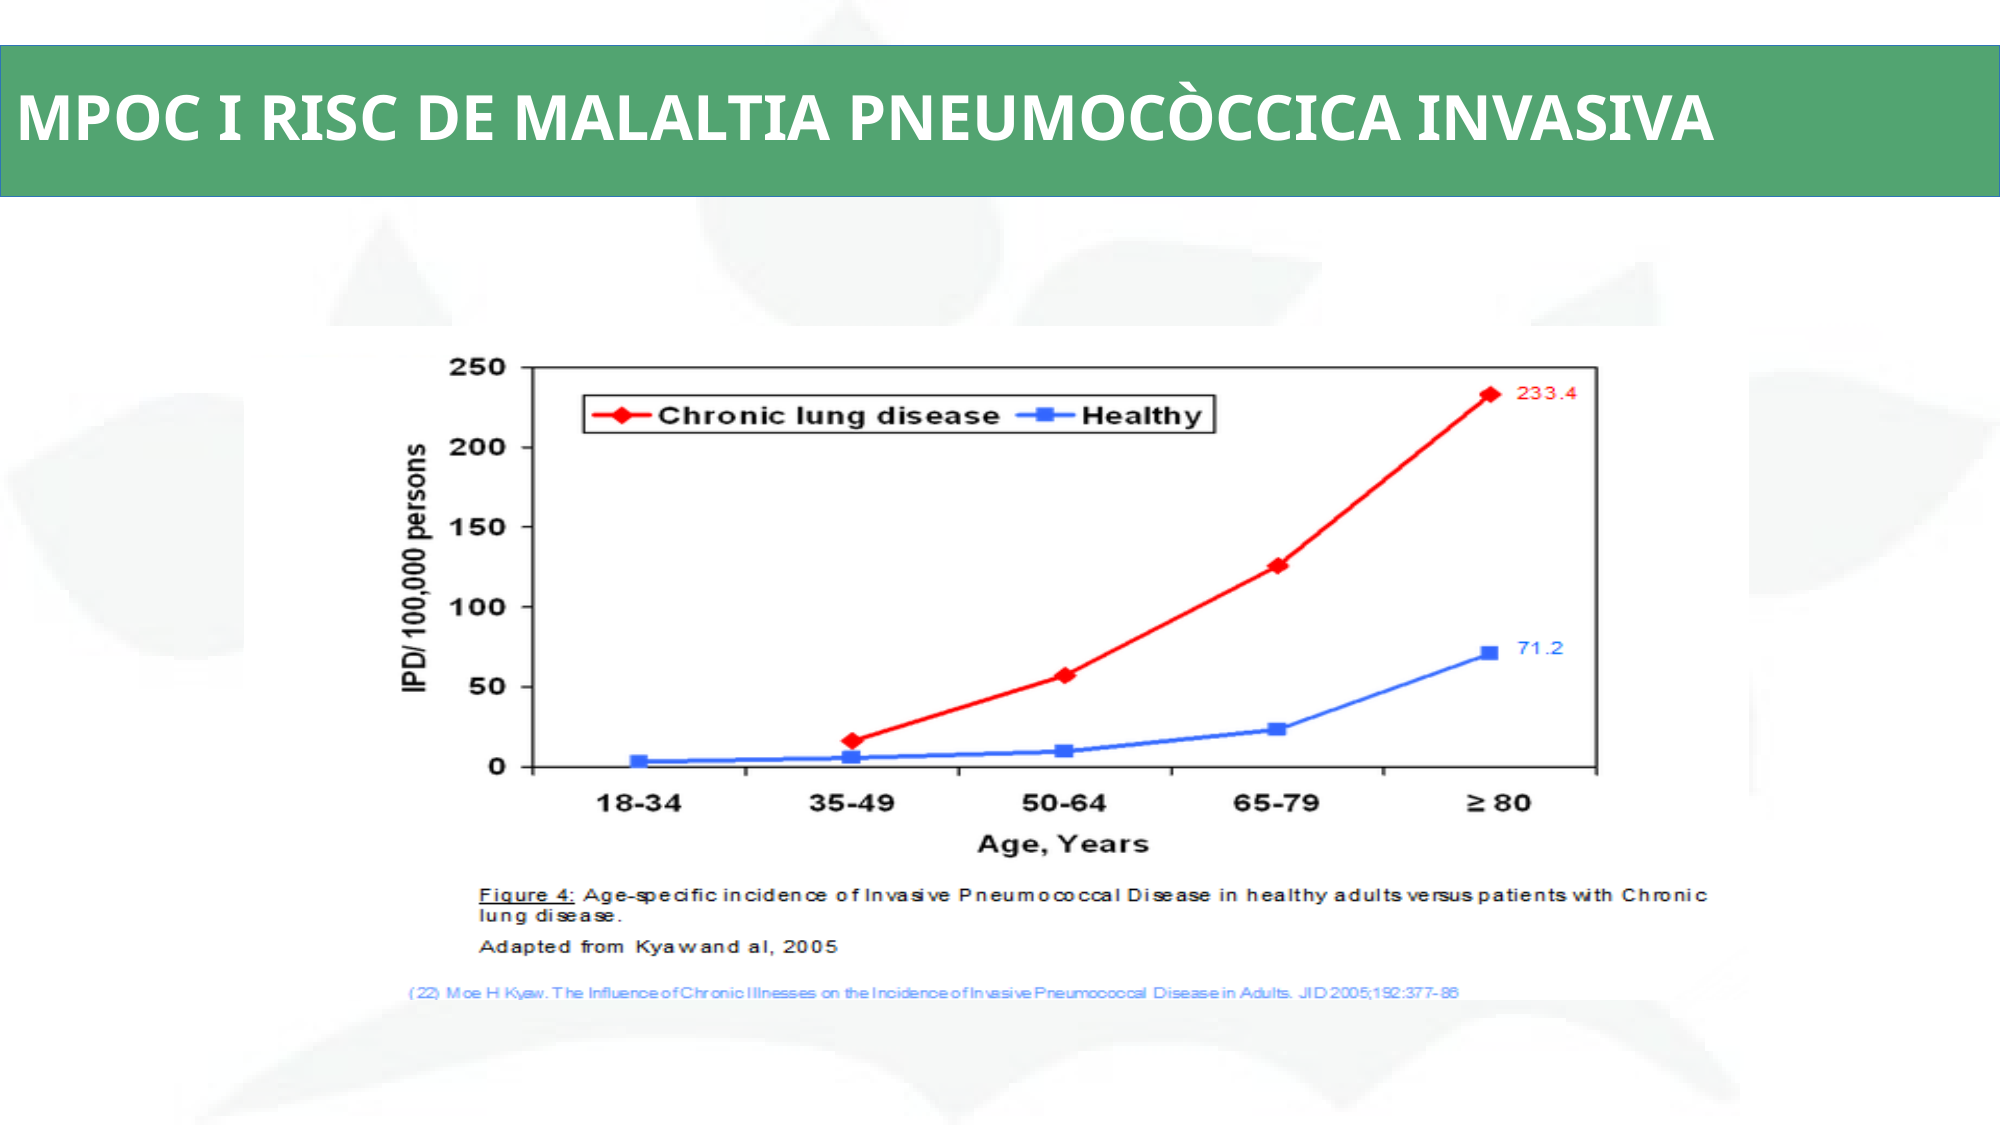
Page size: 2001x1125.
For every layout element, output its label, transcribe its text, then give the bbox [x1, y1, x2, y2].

picture [243, 326, 1749, 1000]
title MPOC I RISC DE MALALTIA PNEUMOCÒCCICA INVASIVA [0, 45, 2000, 197]
